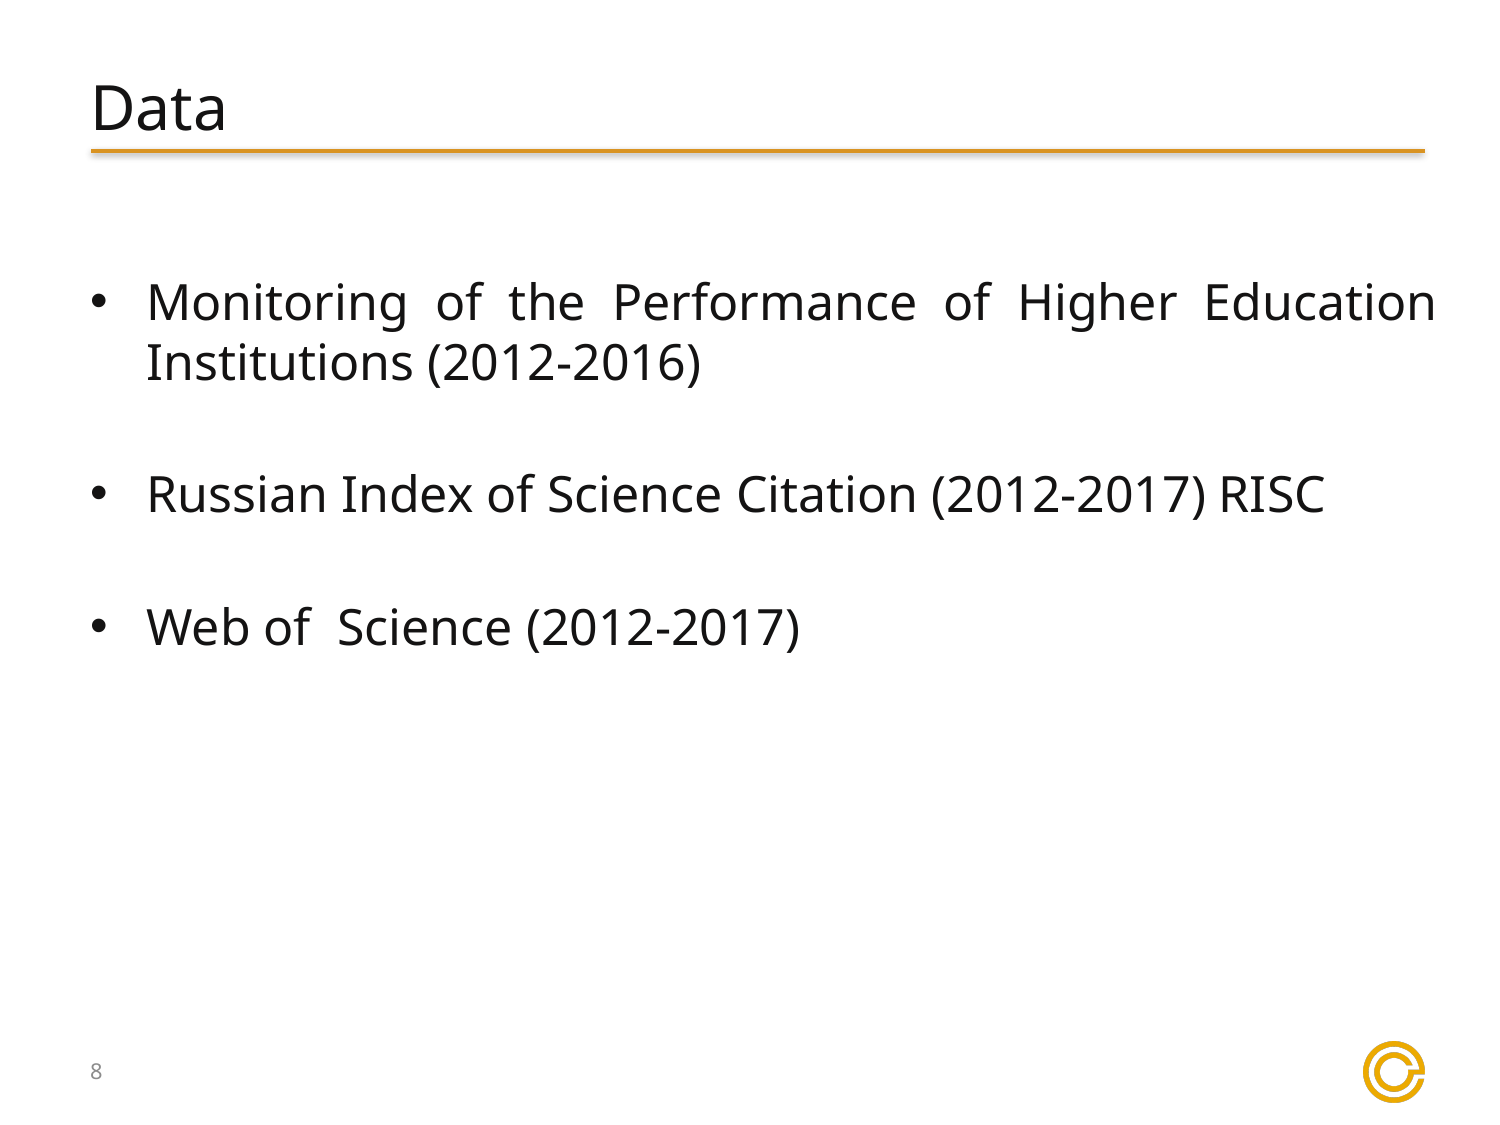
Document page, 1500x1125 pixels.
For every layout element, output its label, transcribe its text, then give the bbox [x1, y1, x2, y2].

list Monitoring of the Performance of Higher Education Institutions (2012-2016) Russian Index of Science Citation (2012-2017) RISC Web of Science (2012-2017) [75, 262, 1454, 1005]
picture [1363, 1041, 1425, 1103]
title Data [75, 45, 1425, 151]
slide_number 8 [75, 1042, 425, 1103]
